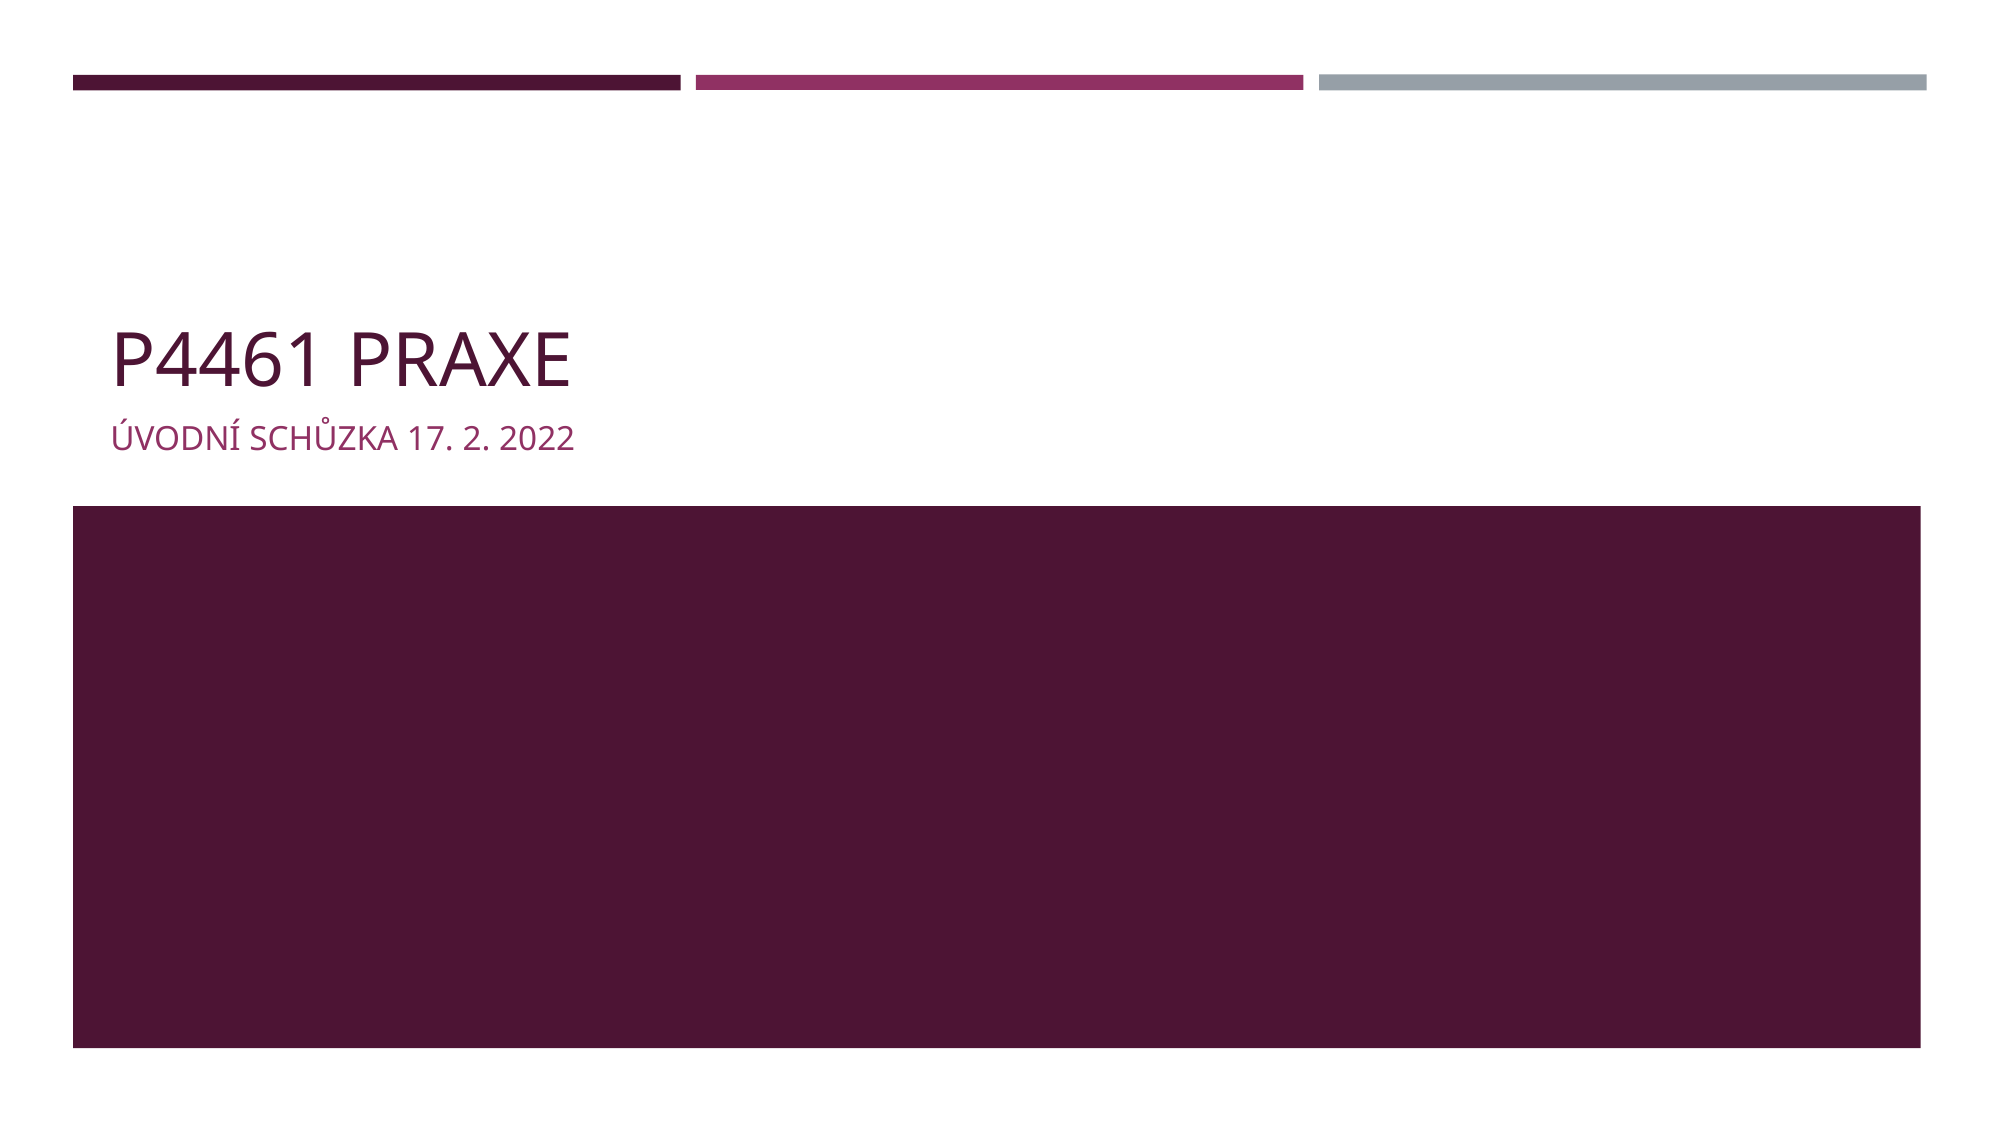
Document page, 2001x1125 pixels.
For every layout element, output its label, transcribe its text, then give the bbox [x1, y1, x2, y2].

title P4461 PRAXE [95, 167, 1899, 409]
subtitle ÚVODNÍ SCHŮZKA 17. 2. 2022 [95, 409, 1899, 507]
